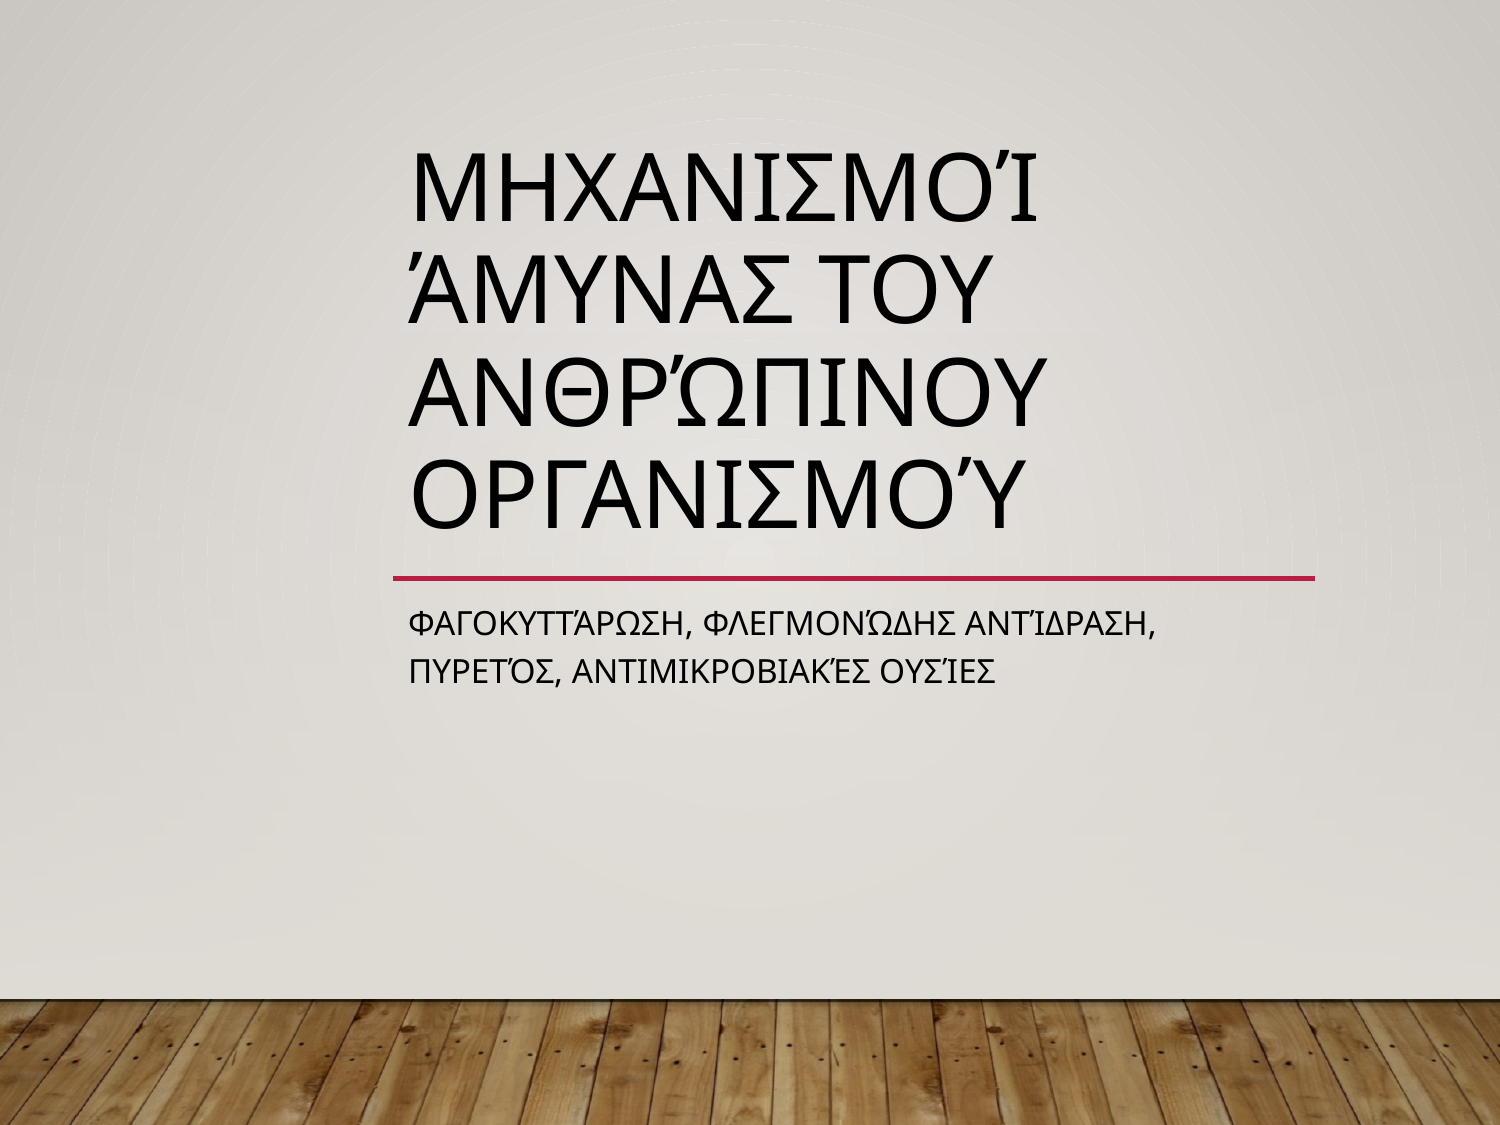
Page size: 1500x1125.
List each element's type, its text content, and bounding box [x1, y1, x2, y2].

subtitle Φαγοκυττάρωση, Φλεγμονώδης Αντίδραση, Πυρετός, Αντιμικροβιακές Ουσίες [393, 579, 1315, 740]
title Μηχανισμοί Άμυνας του Ανθρώπινου Οργανισμού [393, 131, 1315, 549]
picture [0, 999, 1500, 1125]
